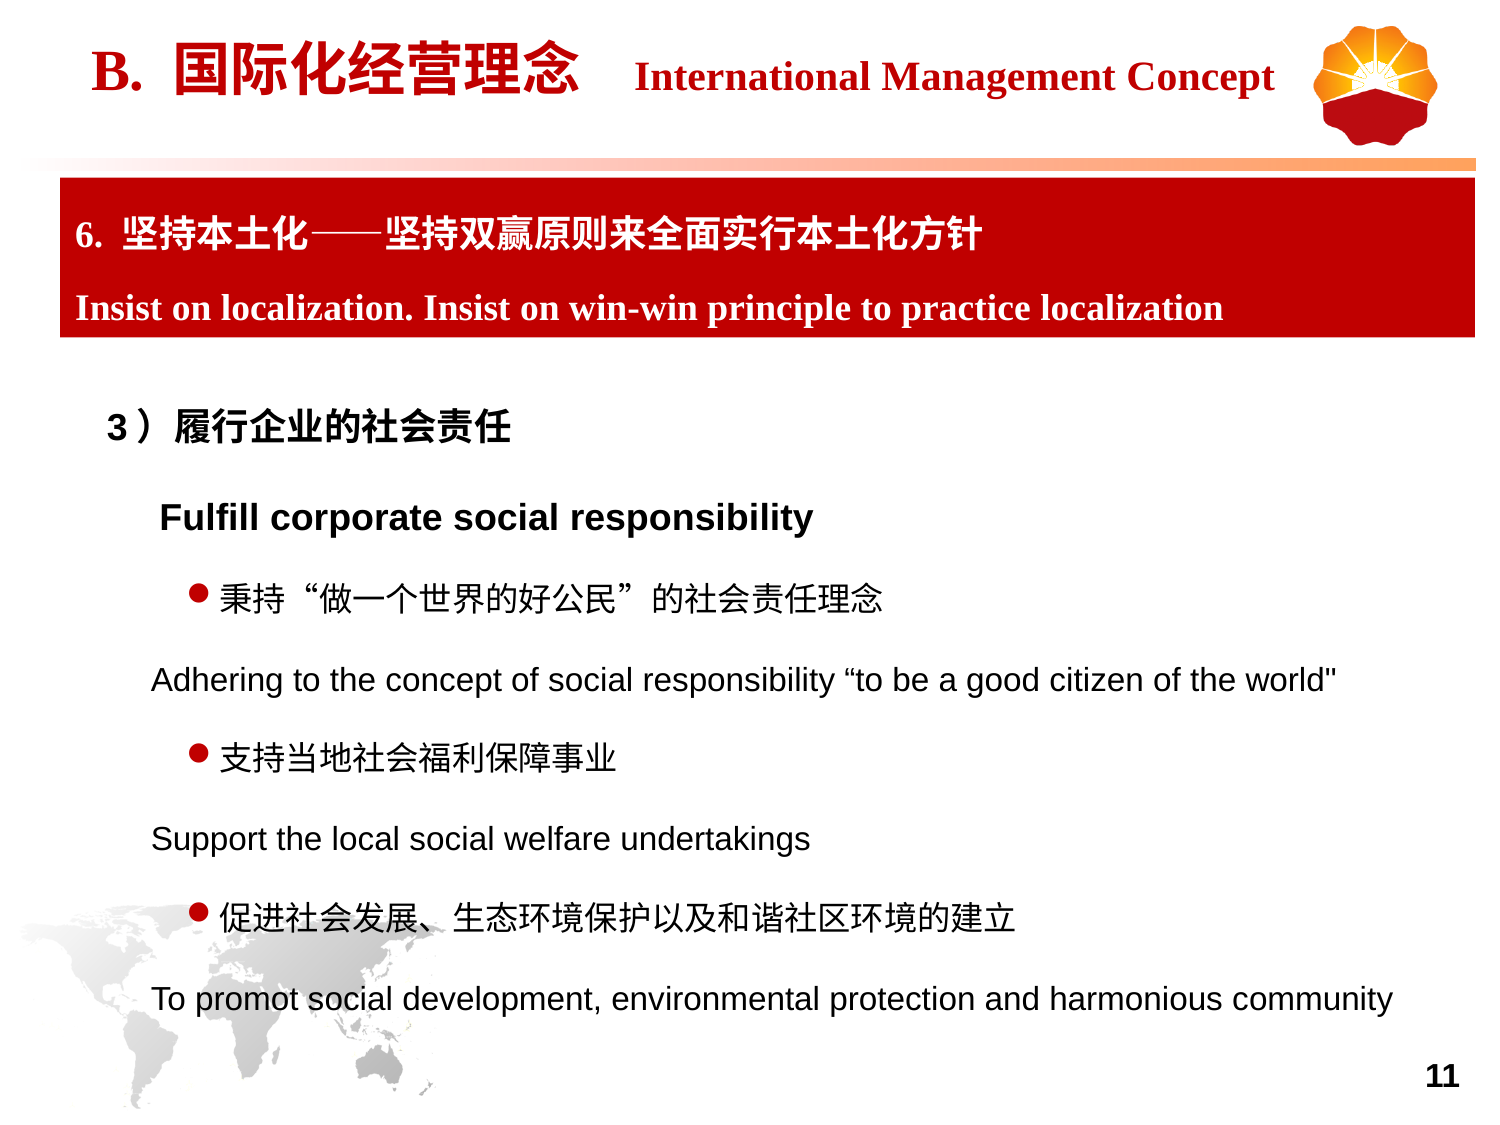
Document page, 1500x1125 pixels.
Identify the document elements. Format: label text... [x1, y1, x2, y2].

text_box B. 国际化经营理念 International Management Concept [76, 24, 1450, 110]
slide_number 11 [1124, 1046, 1476, 1125]
text_box 3）履行企业的社会责任 Fulfill corporate social responsibility 秉持“做一个世界的好公民”的社会责任理念 Adhering to the concept of social responsibility “to be a good citizen of the world" 支持当地社会福利保障事业 Support the local social welfare undertakings 促进社会发展、生态环境保护以及和谐社区环境的建立 To promot social development, environmental protection and harmonious community [47, 360, 1478, 1015]
picture [1312, 110, 1438, 146]
text_box 6. 坚持本土化——坚持双赢原则来全面实行本土化方针 Insist on localization. Insist on win-win principle to practice localization [60, 177, 1475, 338]
